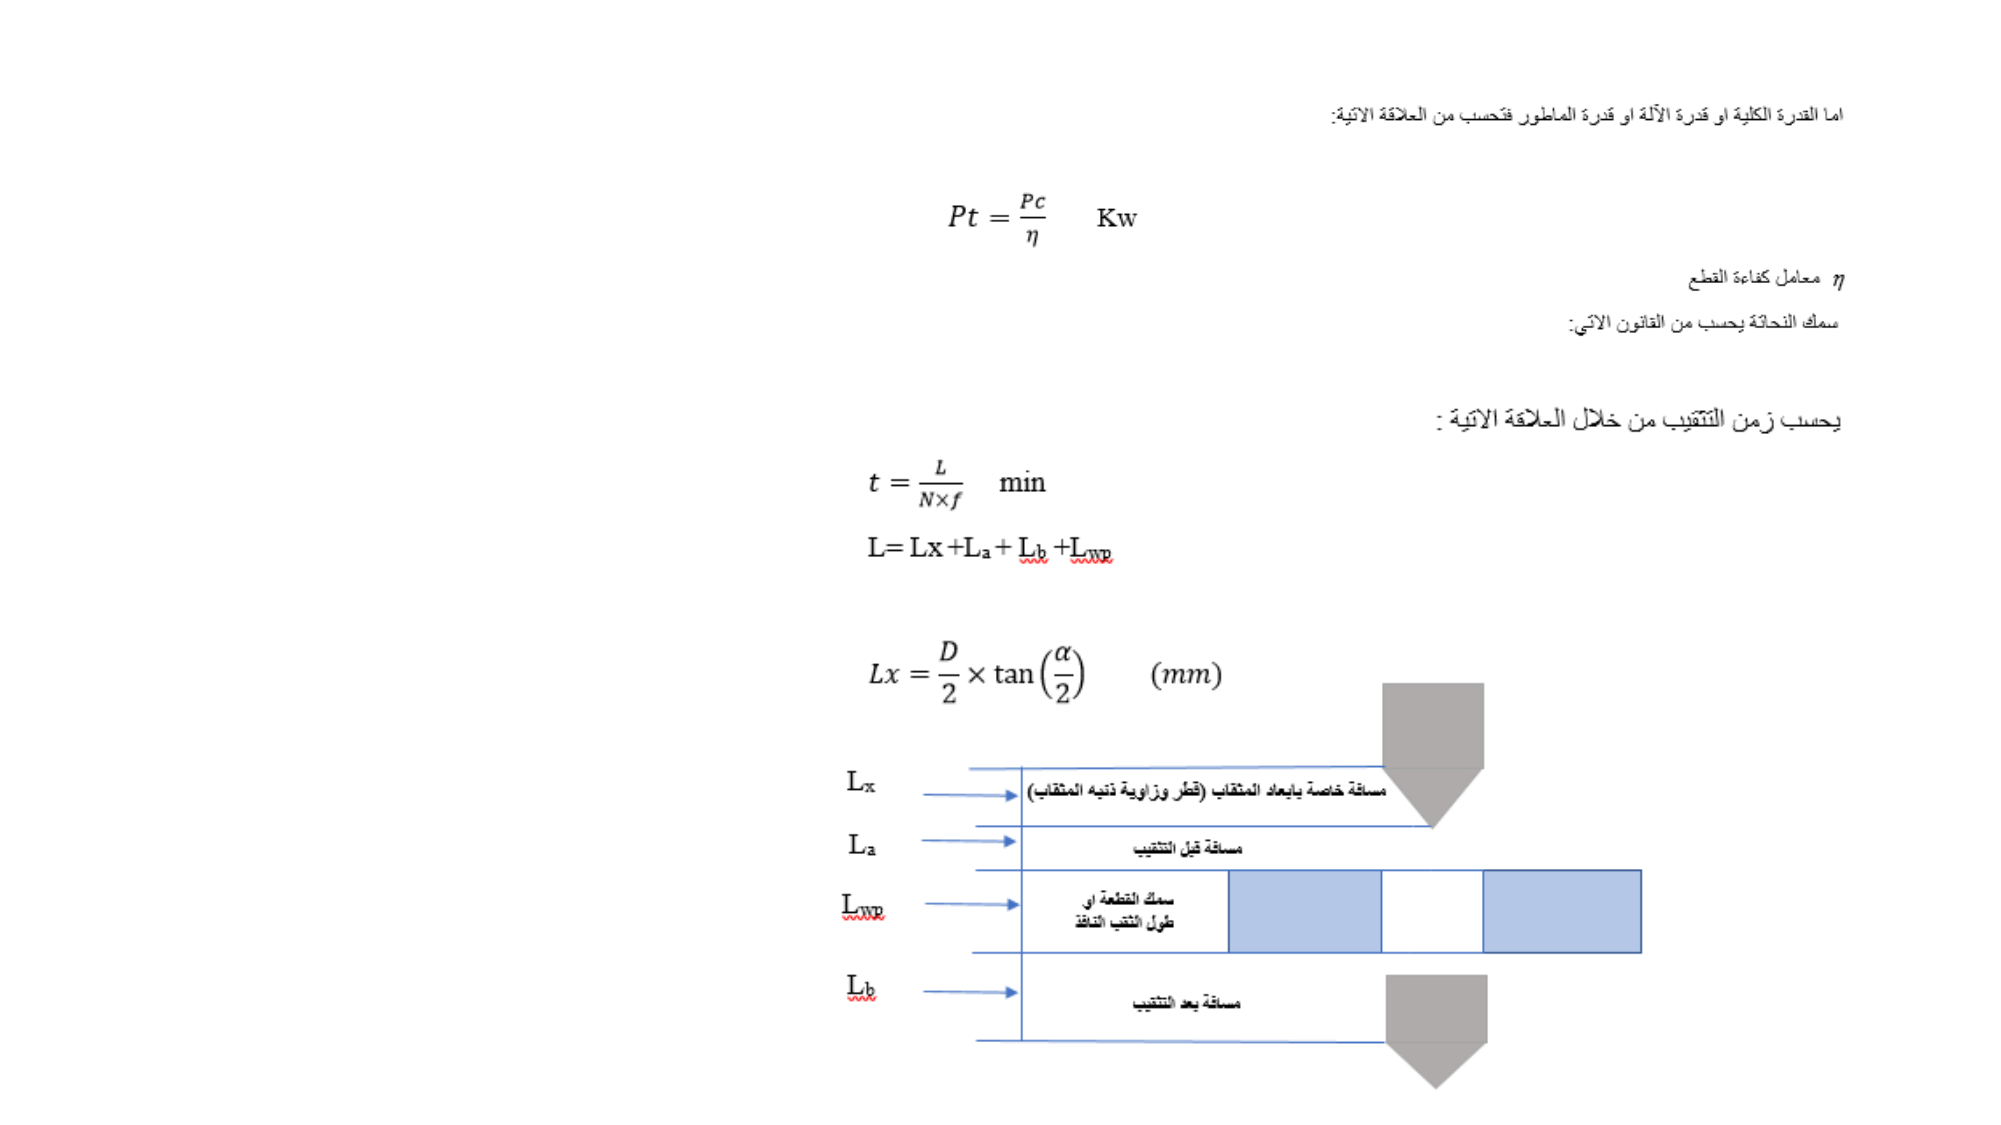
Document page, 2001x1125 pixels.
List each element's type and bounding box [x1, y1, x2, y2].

picture [809, 74, 1885, 1100]
